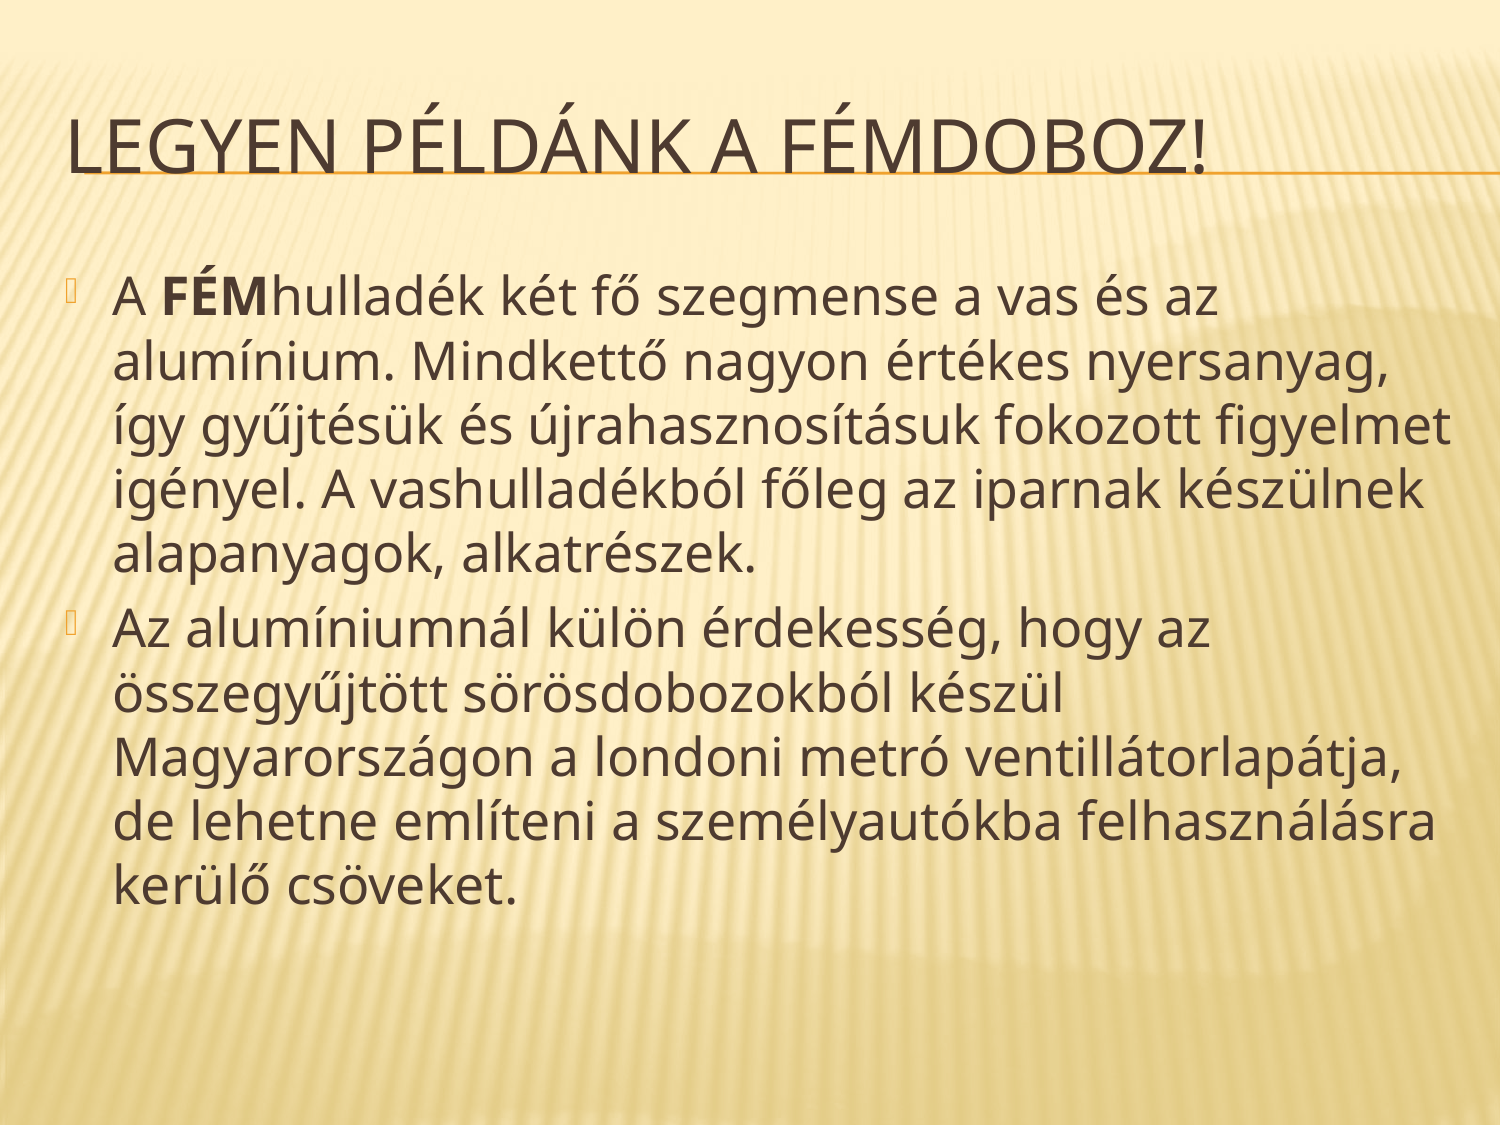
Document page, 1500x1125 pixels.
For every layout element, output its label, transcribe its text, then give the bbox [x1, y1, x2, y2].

list A FÉMhulladék két fő szegmense a vas és az alumínium. Mindkettő nagyon értékes nyersanyag, így gyűjtésük és újrahasznosításuk fokozott figyelmet igényel. A vashulladékból főleg az iparnak készülnek alapanyagok, alkatrészek. Az alumíniumnál külön érdekesség, hogy az összegyűjtött sörösdobozokból készül Magyarországon a londoni metró ventillátorlapátja, de lehetne említeni a személyautókba felhasználásra kerülő csöveket. [50, 254, 1475, 998]
title Legyen példánk a fémdoboz! [50, 75, 1475, 213]
